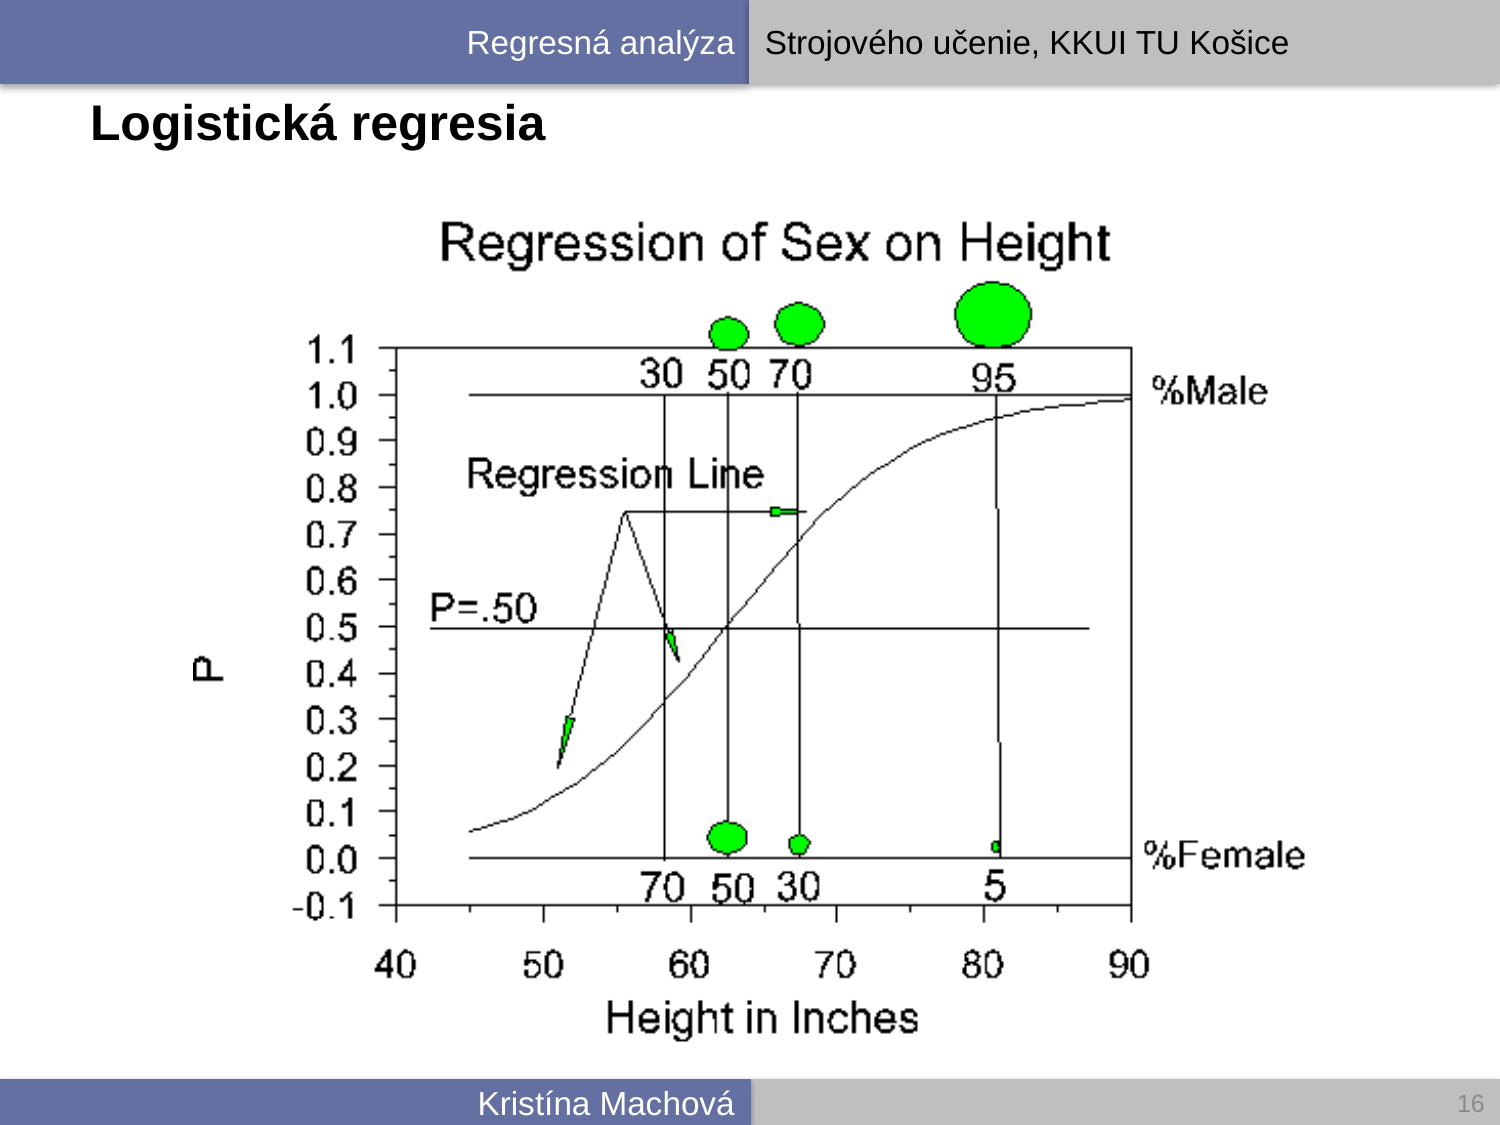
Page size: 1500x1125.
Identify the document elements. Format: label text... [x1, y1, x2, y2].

picture [193, 208, 1307, 1044]
slide_number 16 [987, 1079, 1500, 1125]
title Logistická regresia [75, 83, 1425, 159]
